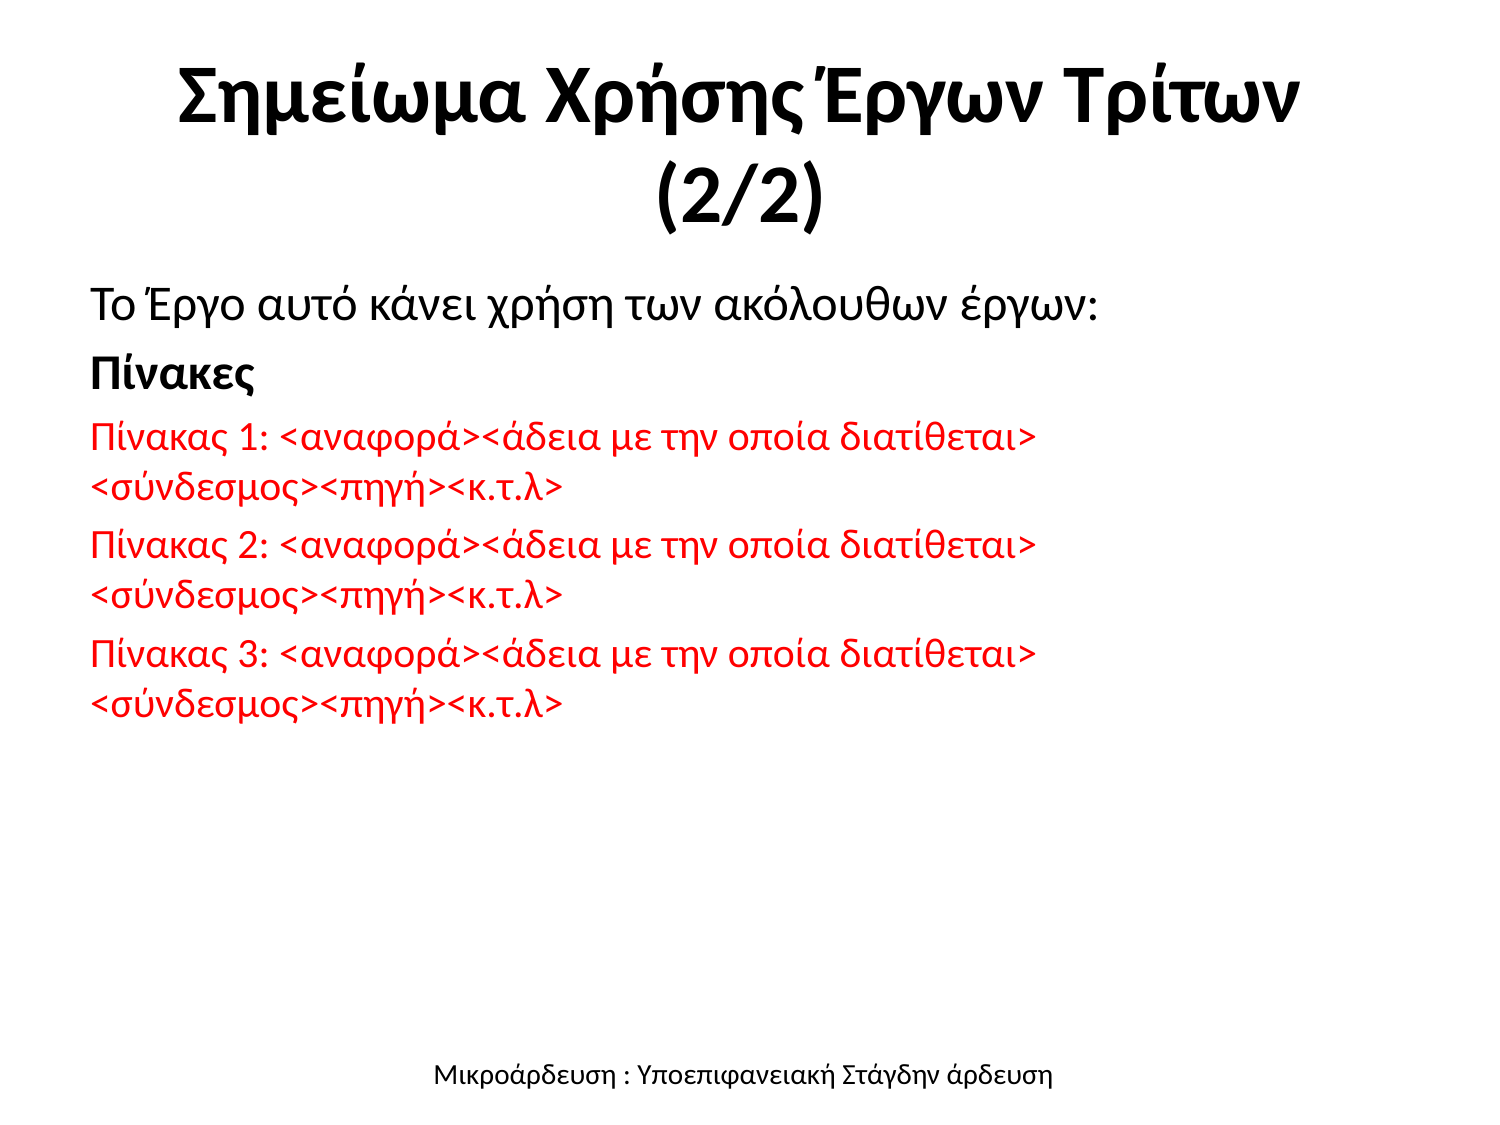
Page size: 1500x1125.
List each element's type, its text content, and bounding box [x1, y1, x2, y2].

title Σημείωμα Χρήσης Έργων Τρίτων (2/2) [75, 45, 1425, 233]
list Το Έργο αυτό κάνει χρήση των ακόλουθων έργων: Πίνακες Πίνακας 1: <αναφορά><άδεια με την οποία διατίθεται> <σύνδεσμος><πηγή><κ.τ.λ> Πίνακας 2: <αναφορά><άδεια με την οποία διατίθεται> <σύνδεσμος><πηγή><κ.τ.λ> Πίνακας 3: <αναφορά><άδεια με την οποία διατίθεται> <σύνδεσμος><πηγή><κ.τ.λ> [75, 262, 1425, 1005]
